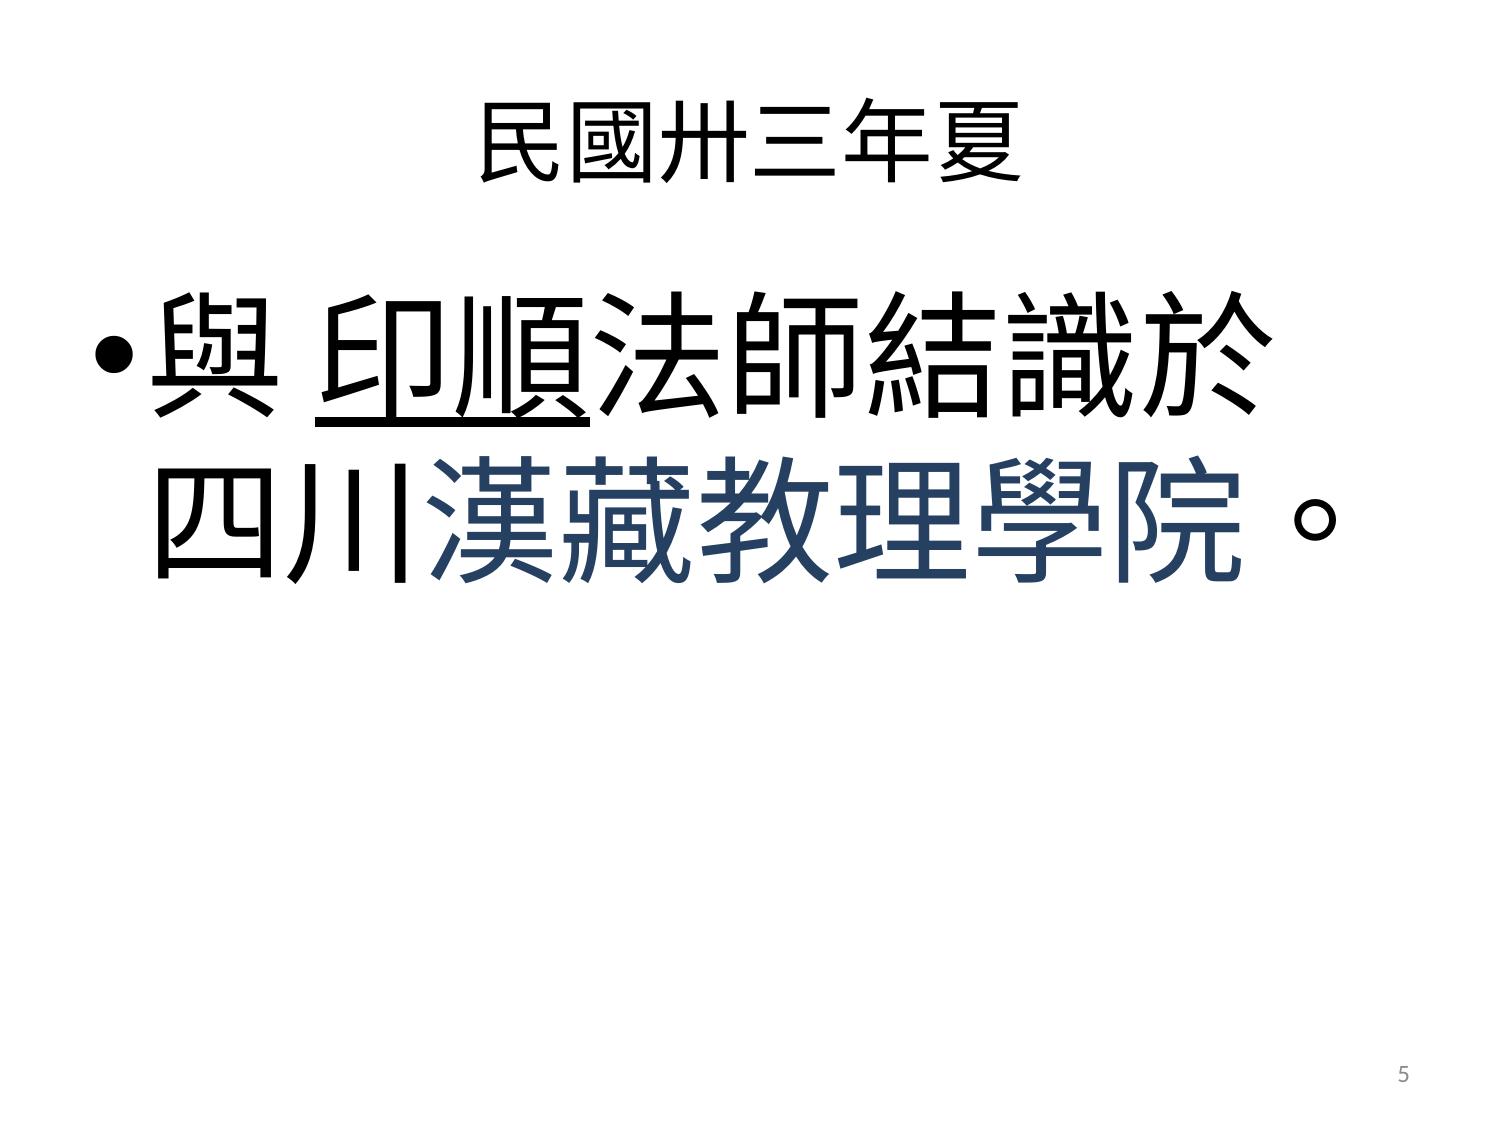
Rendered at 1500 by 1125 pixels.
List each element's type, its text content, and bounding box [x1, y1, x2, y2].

list 與 印順法師結識於 四川漢藏教理學院。 [75, 262, 1425, 1005]
title 民國卅三年夏 [75, 45, 1425, 233]
slide_number 5 [1074, 1042, 1425, 1103]
